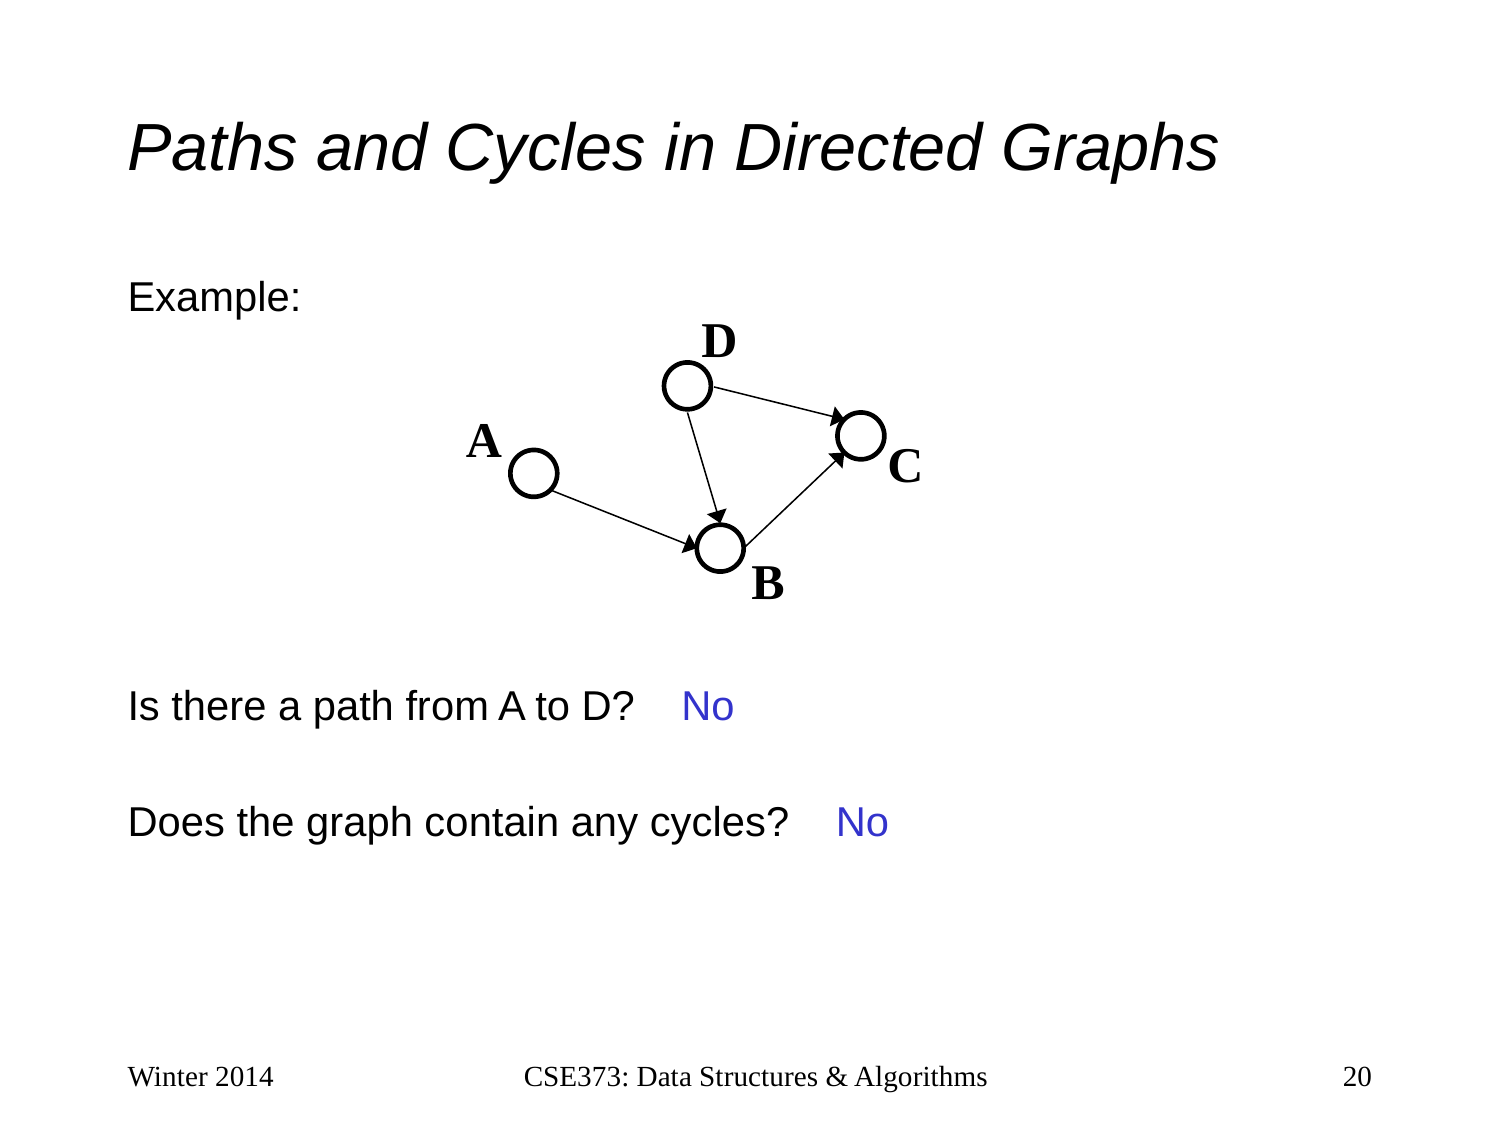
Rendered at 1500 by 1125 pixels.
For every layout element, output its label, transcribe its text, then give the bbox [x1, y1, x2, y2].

text_box A [451, 399, 517, 475]
text_box [837, 412, 882, 460]
text_box [697, 525, 740, 572]
text_box [510, 449, 558, 497]
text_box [713, 386, 845, 418]
list Example: Is there a path from A to D? No Does the graph contain any cycles? No [112, 262, 1388, 901]
text_box [664, 362, 711, 410]
footer CSE373: Data Structures & Algorithms [474, 1049, 1038, 1125]
title Paths and Cycles in Directed Graphs [112, 49, 1388, 238]
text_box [745, 454, 845, 549]
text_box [550, 492, 695, 549]
text_box D [686, 299, 752, 375]
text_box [687, 412, 721, 524]
slide_number Winter 2014 [112, 1049, 426, 1125]
text_box C [872, 424, 939, 500]
slide_number 20 [1074, 1049, 1388, 1125]
text_box B [736, 542, 800, 618]
